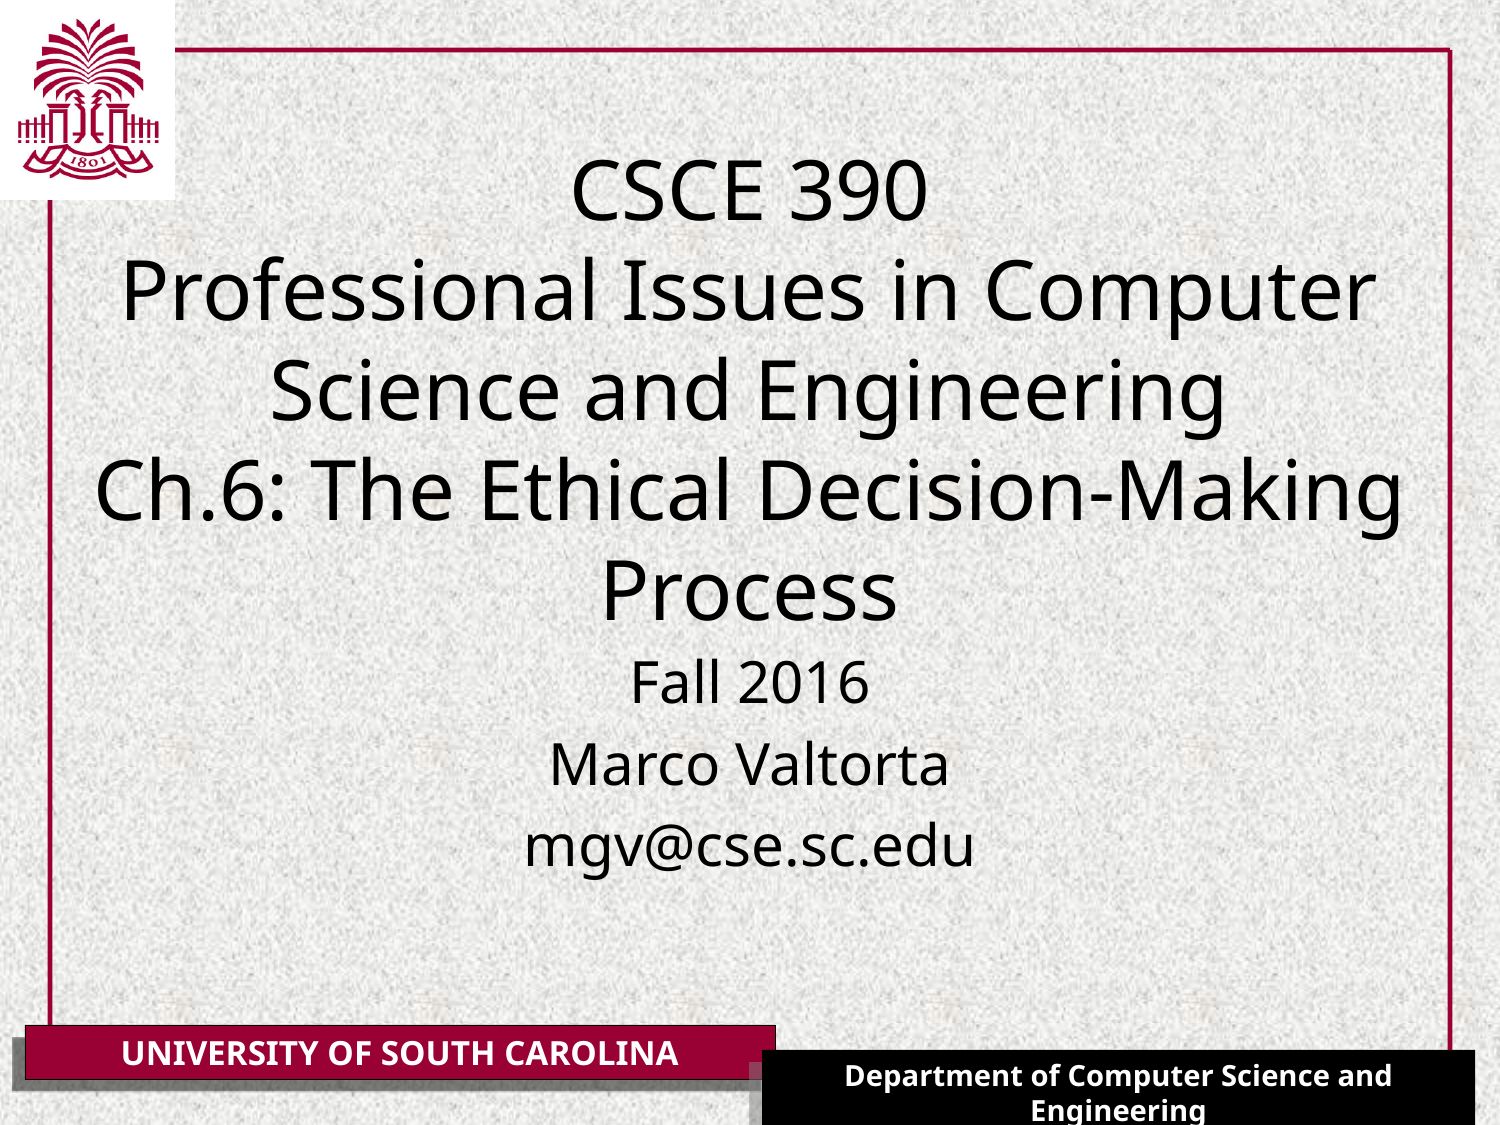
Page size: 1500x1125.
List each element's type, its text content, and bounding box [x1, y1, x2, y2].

title CSCE 390 Professional Issues in Computer Science and Engineering Ch.6: The Ethical Decision-Making Process [50, 162, 1450, 613]
subtitle Fall 2016 Marco Valtorta mgv@cse.sc.edu [225, 637, 1275, 925]
picture [53, 613, 1447, 1049]
picture [13, 1038, 749, 1091]
picture [0, 0, 1500, 1125]
